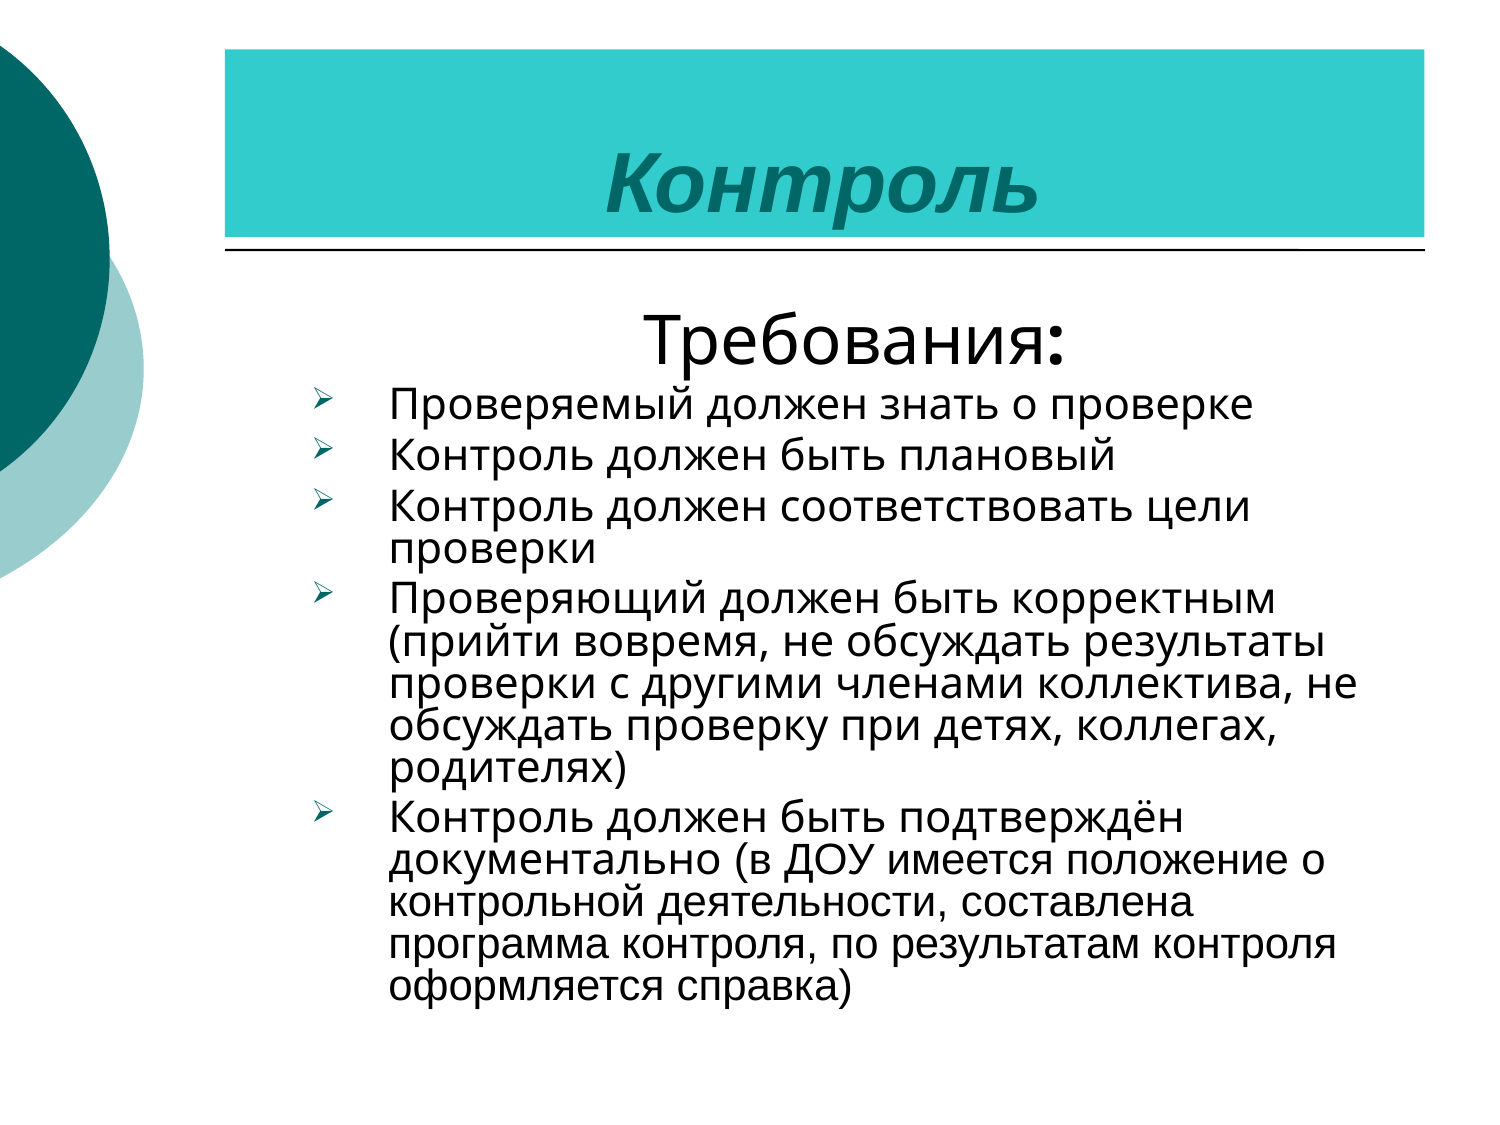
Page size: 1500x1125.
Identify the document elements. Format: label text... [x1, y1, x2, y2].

title Контроль [224, 49, 1425, 237]
list Требования: Проверяемый должен знать о проверке Контроль должен быть плановый Контроль должен соответствовать цели проверки Проверяющий должен быть корректным (прийти вовремя, не обсуждать результаты проверки с другими членами коллектива, не обсуждать проверку при детях, коллегах, родителях) Контроль должен быть подтверждён документально (в ДОУ имеется положение о контрольной деятельности, составлена программа контроля, по результатам контроля оформляется справка) [296, 304, 1414, 971]
